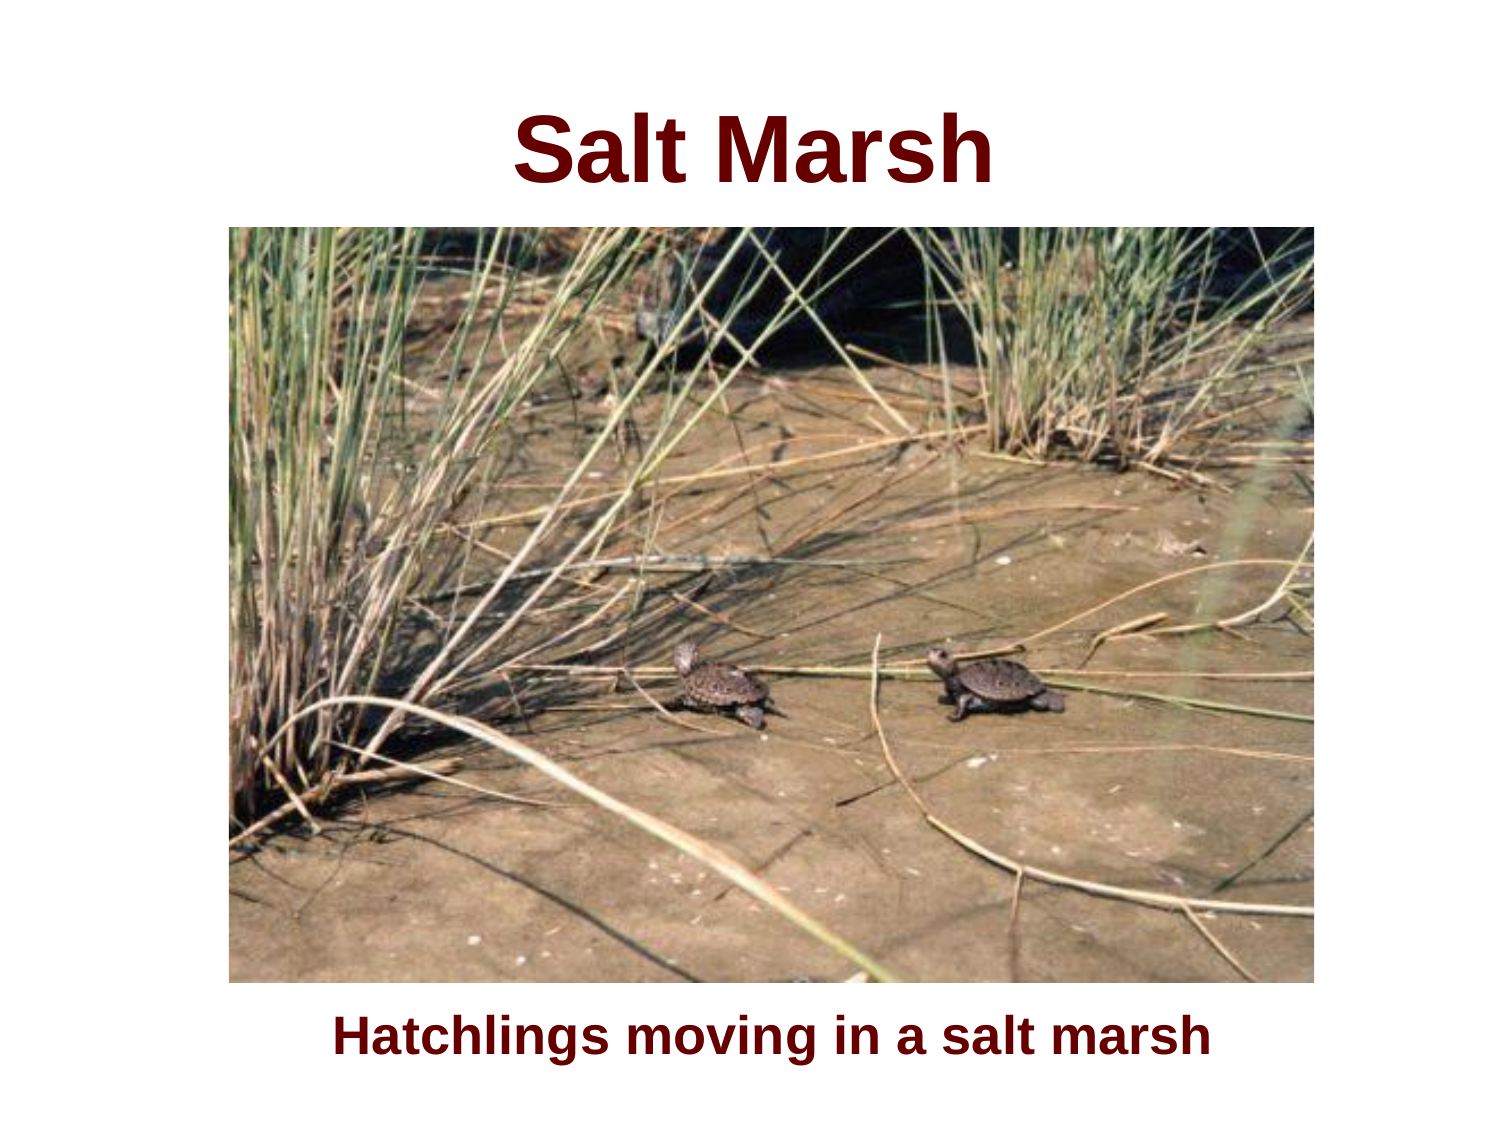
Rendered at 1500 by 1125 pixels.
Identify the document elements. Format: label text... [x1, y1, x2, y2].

text_box Hatchlings moving in a salt marsh [229, 993, 1318, 1074]
text_box [228, 227, 1315, 983]
title Salt Marsh [75, 22, 1425, 210]
